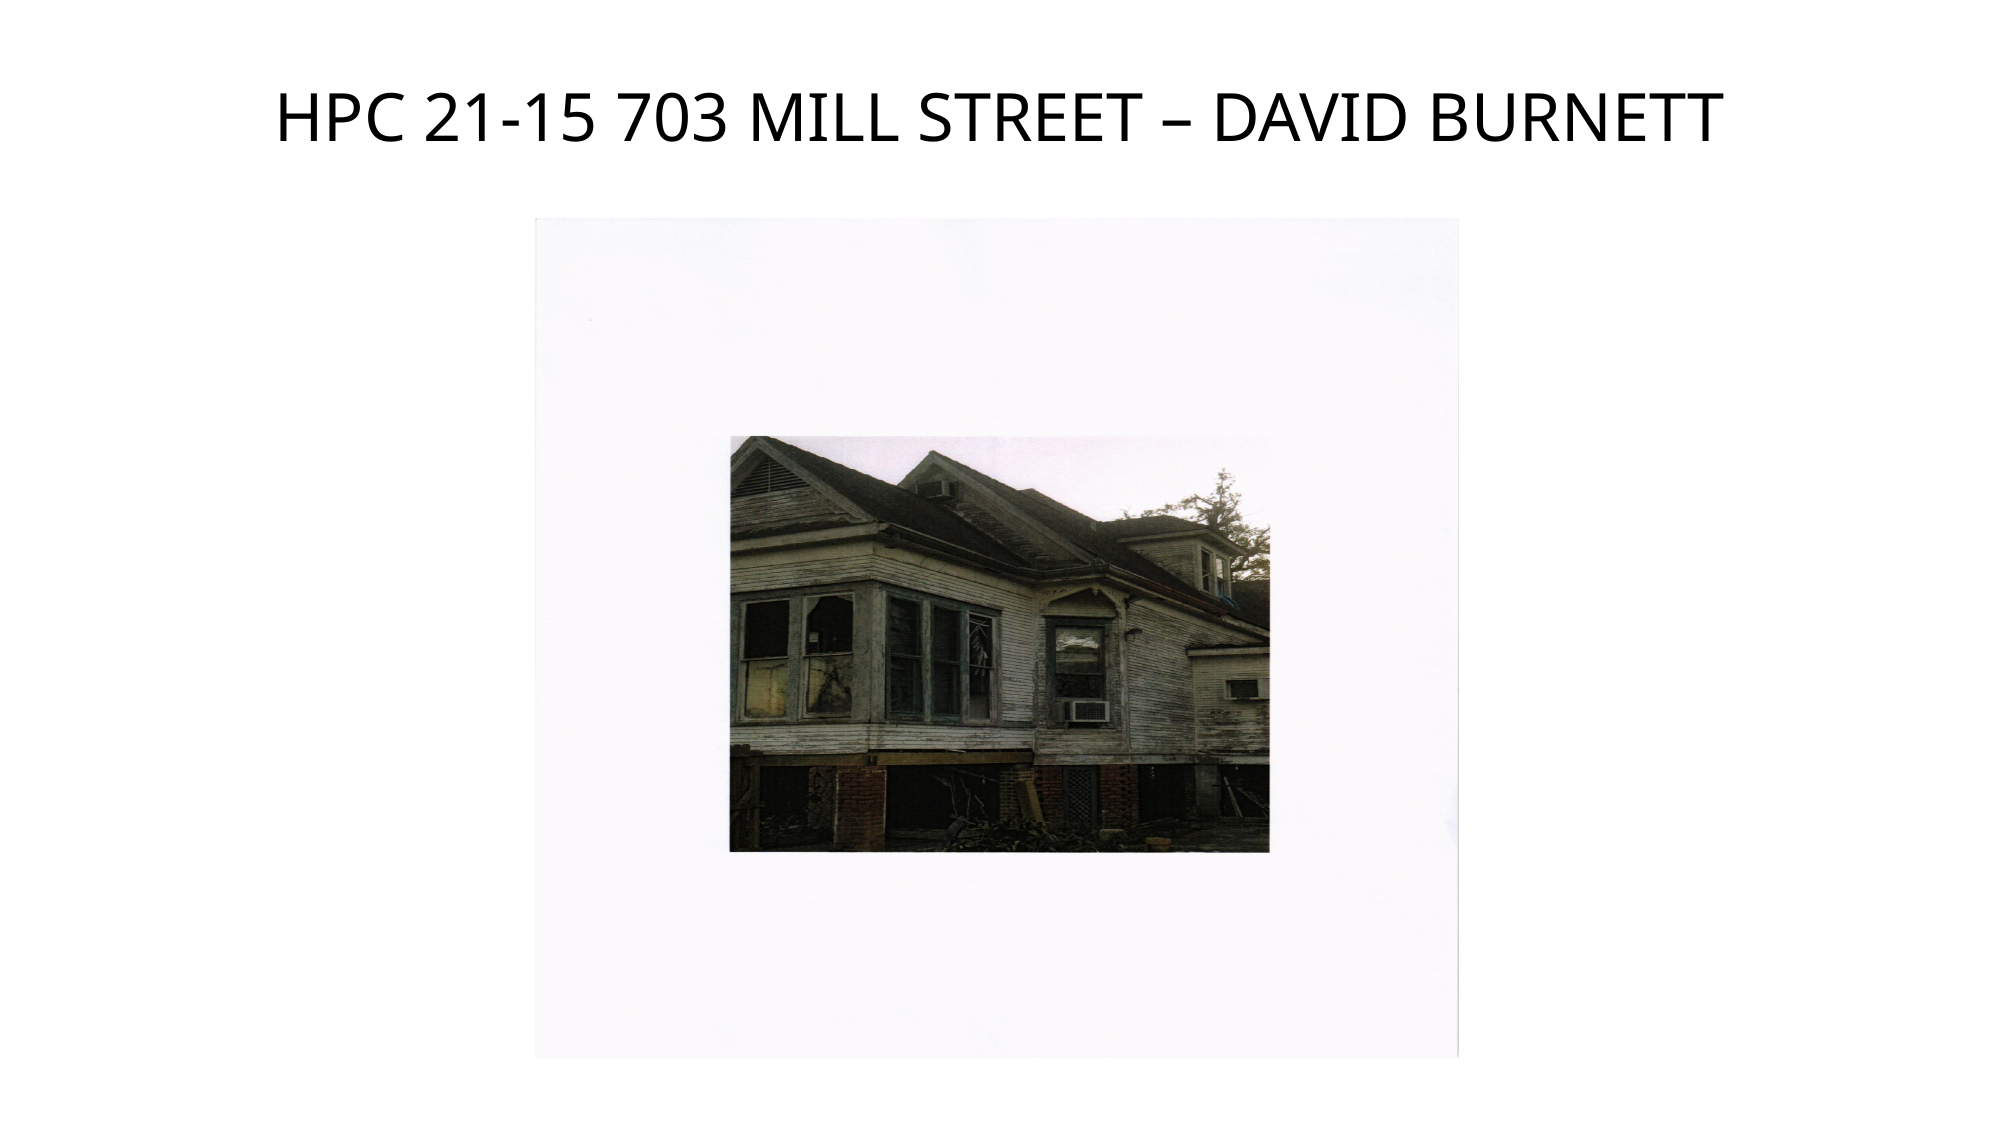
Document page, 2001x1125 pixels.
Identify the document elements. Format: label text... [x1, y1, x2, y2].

title HPC 21-15 703 MILL STREET – DAVID BURNETT [137, 59, 1863, 179]
picture [535, 218, 1459, 1058]
